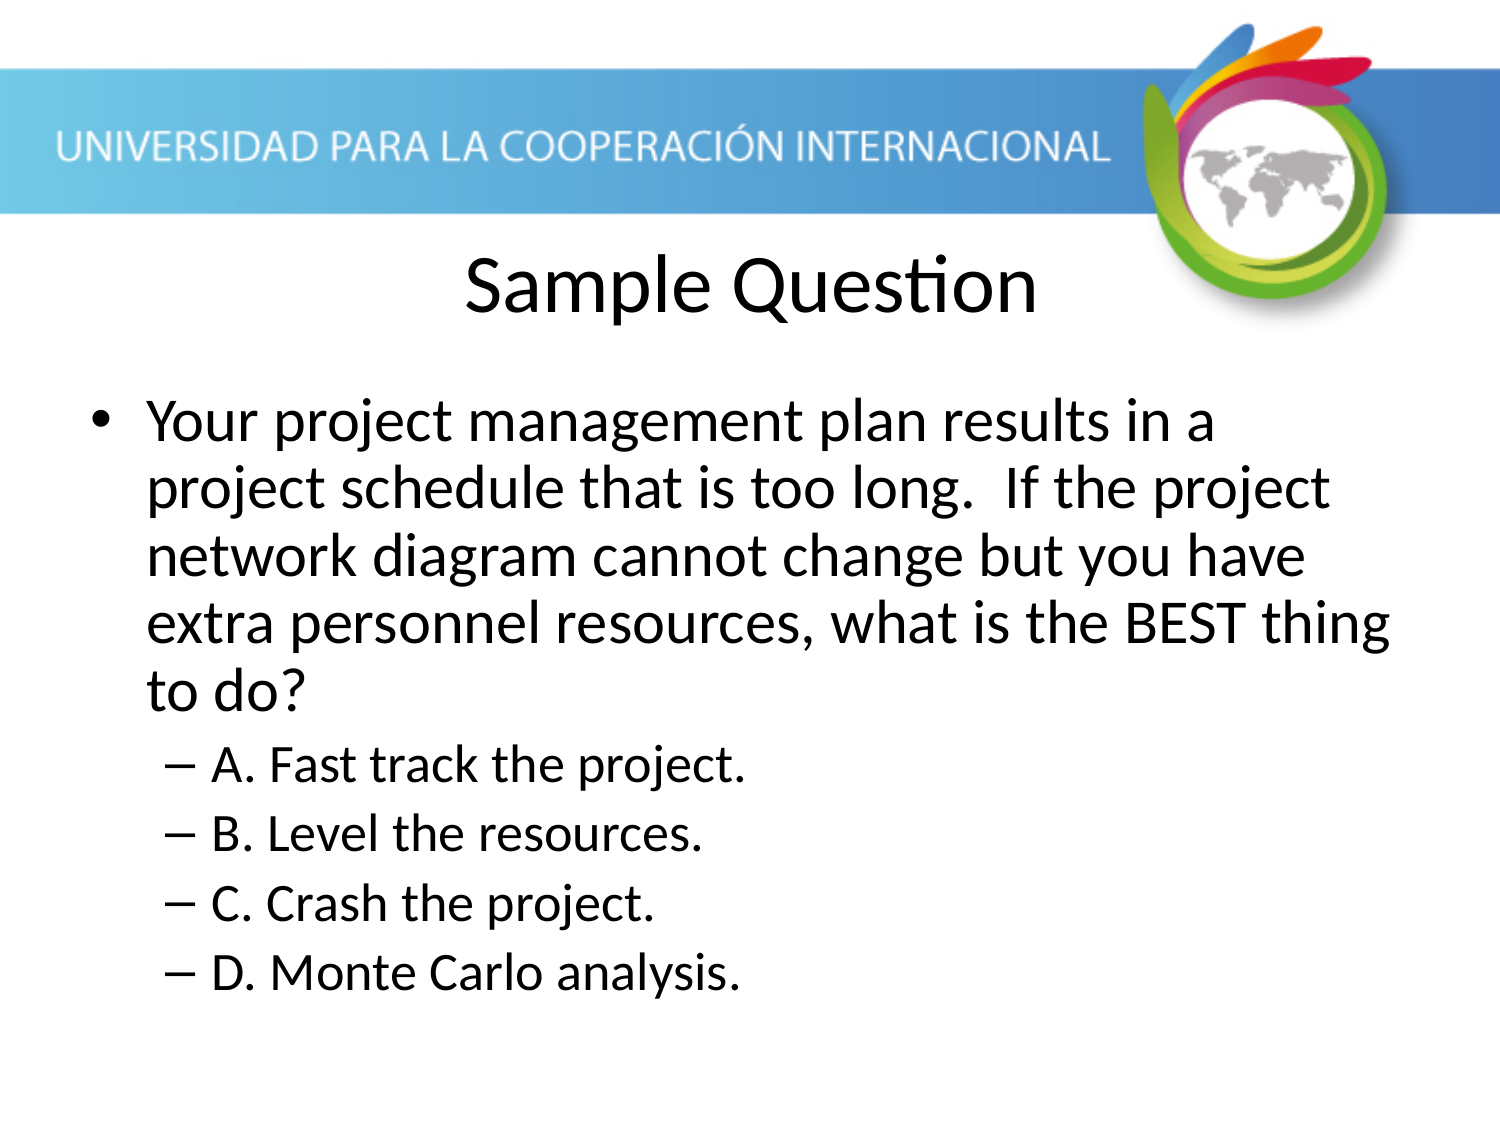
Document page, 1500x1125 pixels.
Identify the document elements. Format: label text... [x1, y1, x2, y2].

list Your project management plan results in a project schedule that is too long. If the project network diagram cannot change but you have extra personnel resources, what is the BEST thing to do? A. Fast track the project. B. Level the resources. C. Crash the project. D. Monte Carlo analysis. [74, 379, 1426, 1036]
title Sample Question [76, 196, 1428, 362]
picture [0, 0, 1500, 1125]
